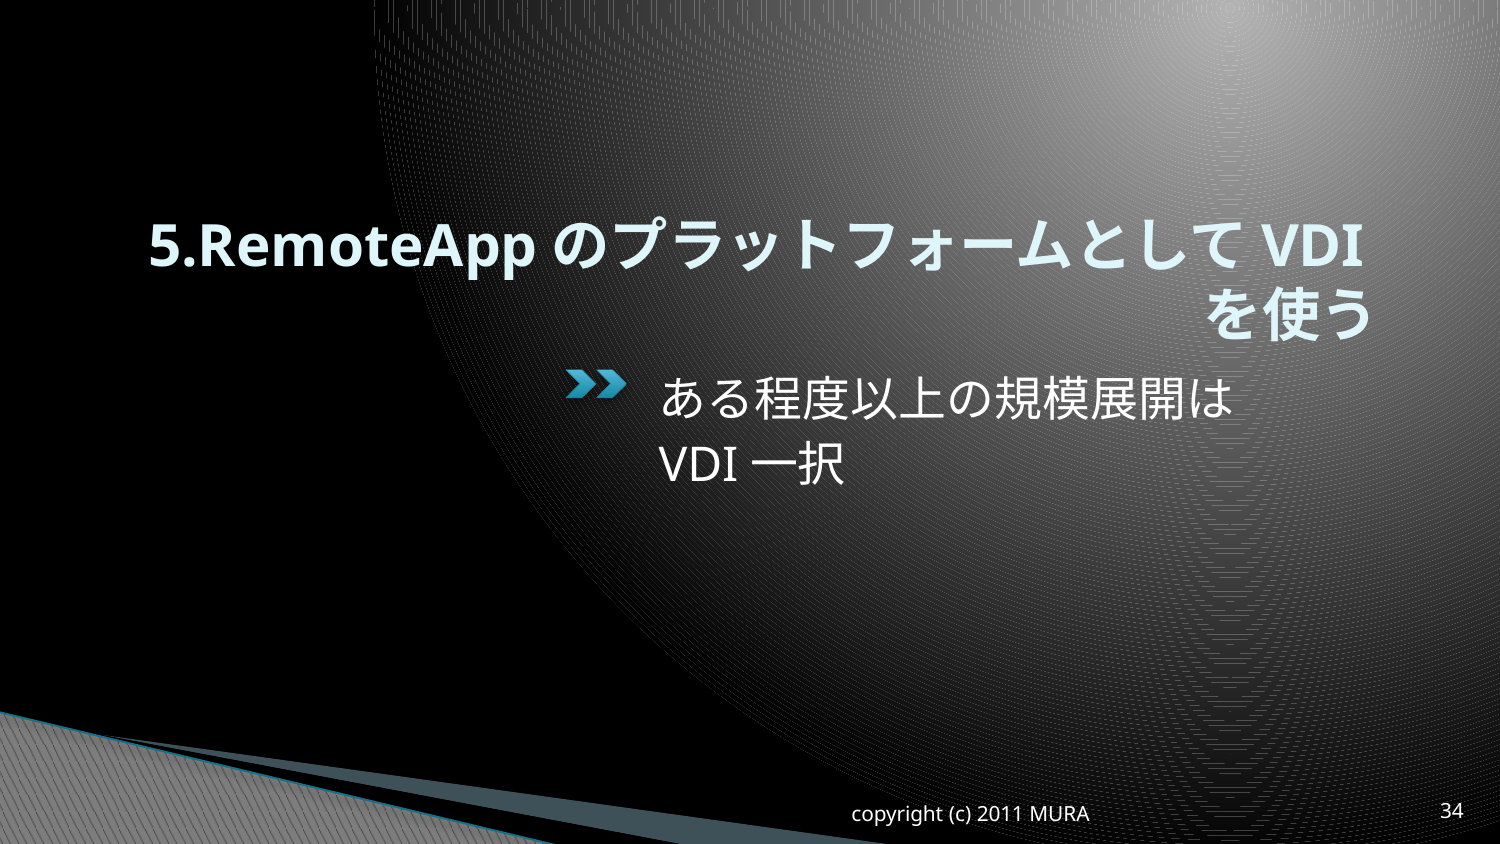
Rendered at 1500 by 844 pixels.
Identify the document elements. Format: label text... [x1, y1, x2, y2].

picture [0, 714, 542, 844]
footer copyright (c) 2011 MURA [718, 788, 1105, 834]
slide_number 34 [1418, 788, 1479, 834]
list ある程度以上の規模展開は VDI一択 [643, 360, 1394, 540]
title 5.RemoteAppのプラットフォームとしてVDIを使う [118, 130, 1394, 356]
